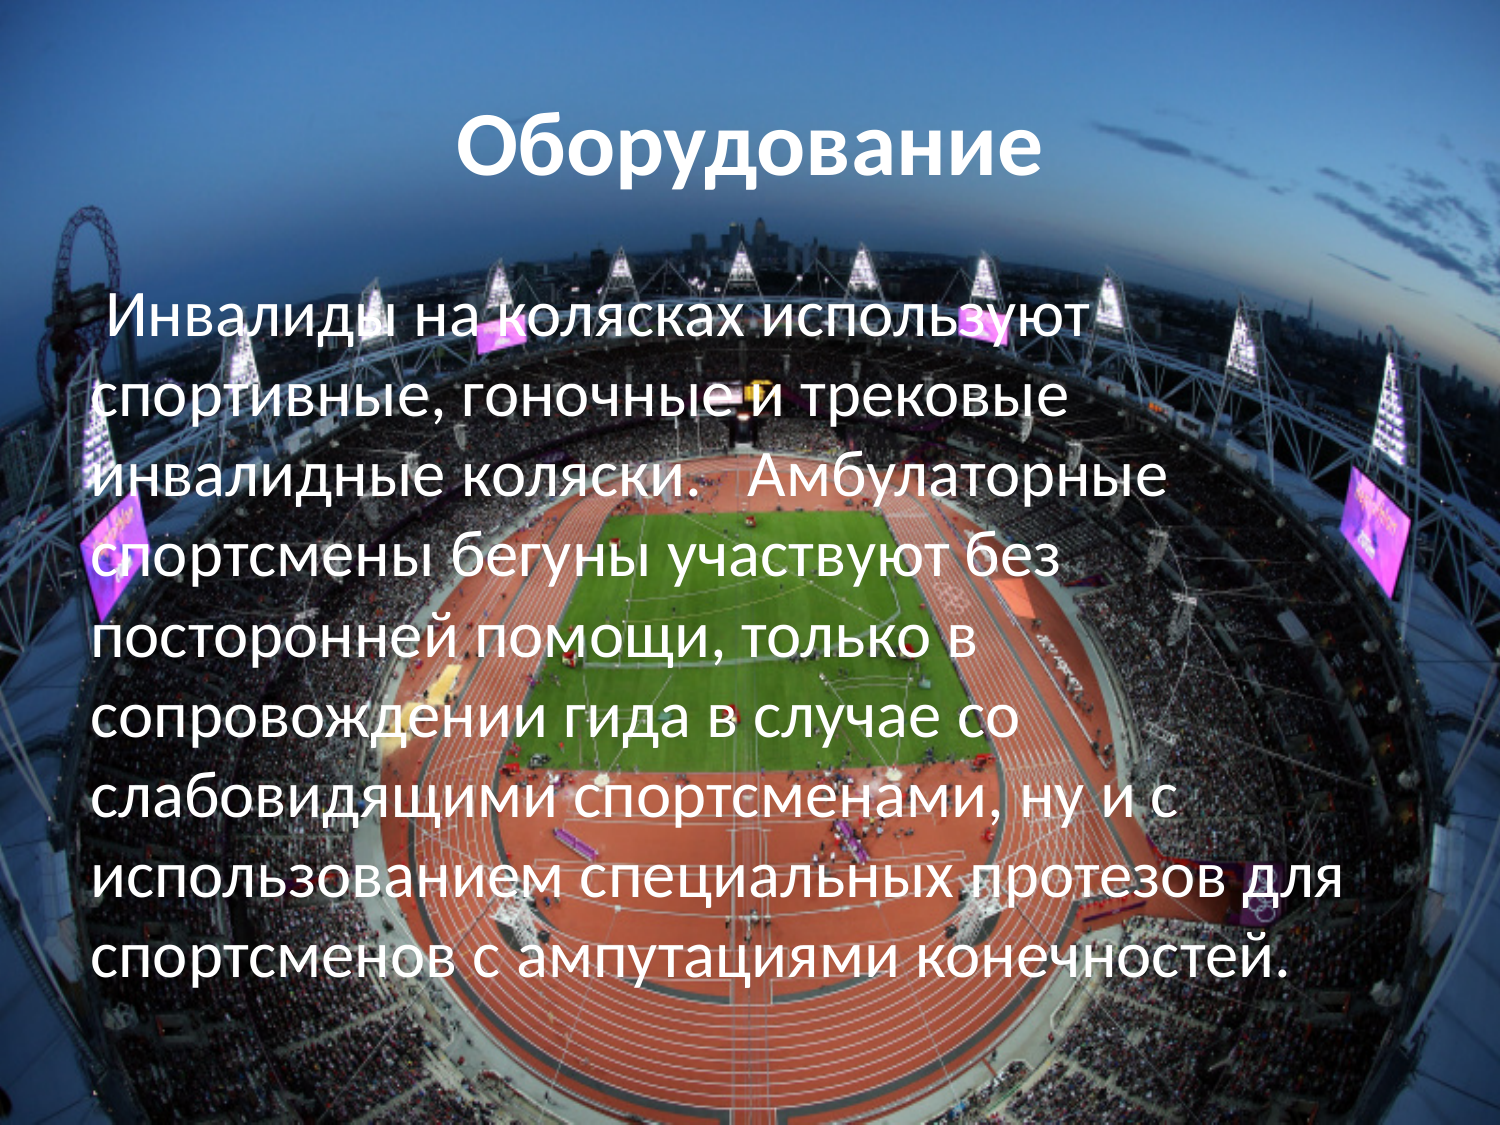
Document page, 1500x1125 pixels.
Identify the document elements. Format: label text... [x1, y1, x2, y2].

picture [0, 0, 1500, 1125]
title Оборудование [75, 45, 1425, 233]
list Инвалиды на колясках используют спортивные, гоночные и трековые инвалидные коляски. Амбулаторные спортсмены бегуны участвуют без посторонней помощи, только в сопровождении гида в случае со слабовидящими спортсменами, ну и с использованием специальных протезов для спортсменов с ампутациями конечностей. [75, 262, 1425, 1005]
